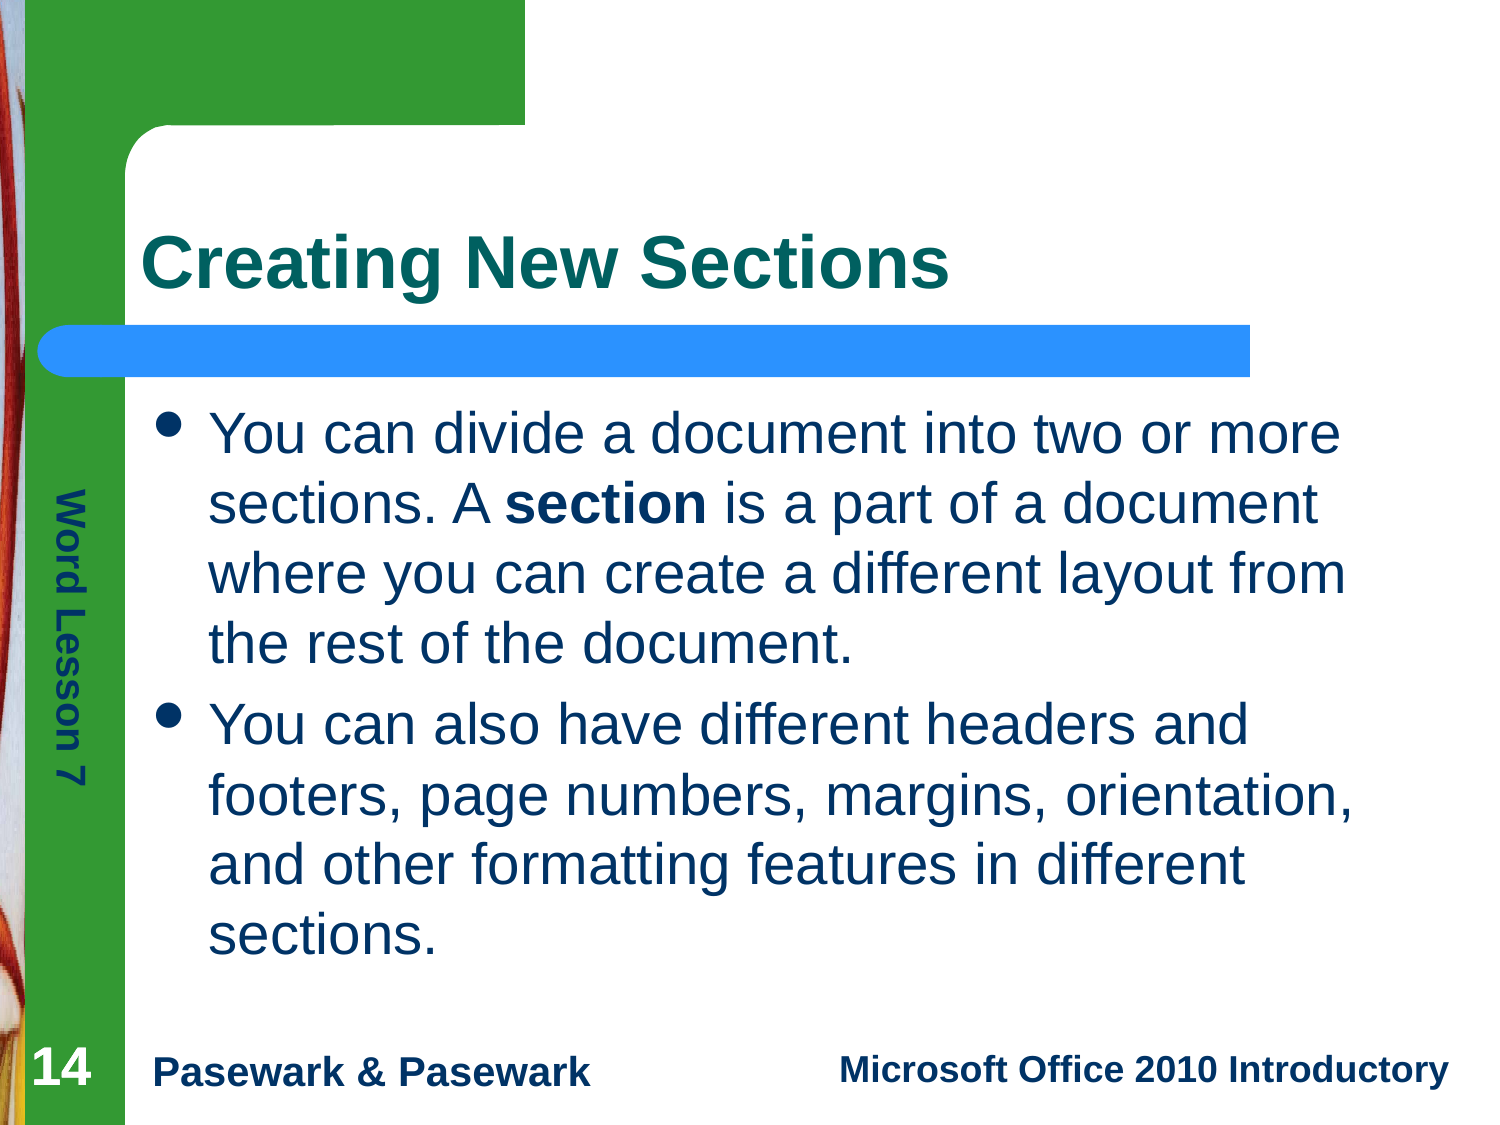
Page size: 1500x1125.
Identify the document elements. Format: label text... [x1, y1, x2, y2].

text_box You can divide a document into two or more sections. A section is a part of a document where you can create a different layout from the rest of the document. You can also have different headers and footers, page numbers, margins, orientation, and other formatting features in different sections. [137, 387, 1400, 1050]
text_box 14 [13, 1023, 111, 1105]
title Creating New Sections [124, 124, 1463, 313]
picture [0, 0, 25, 1125]
